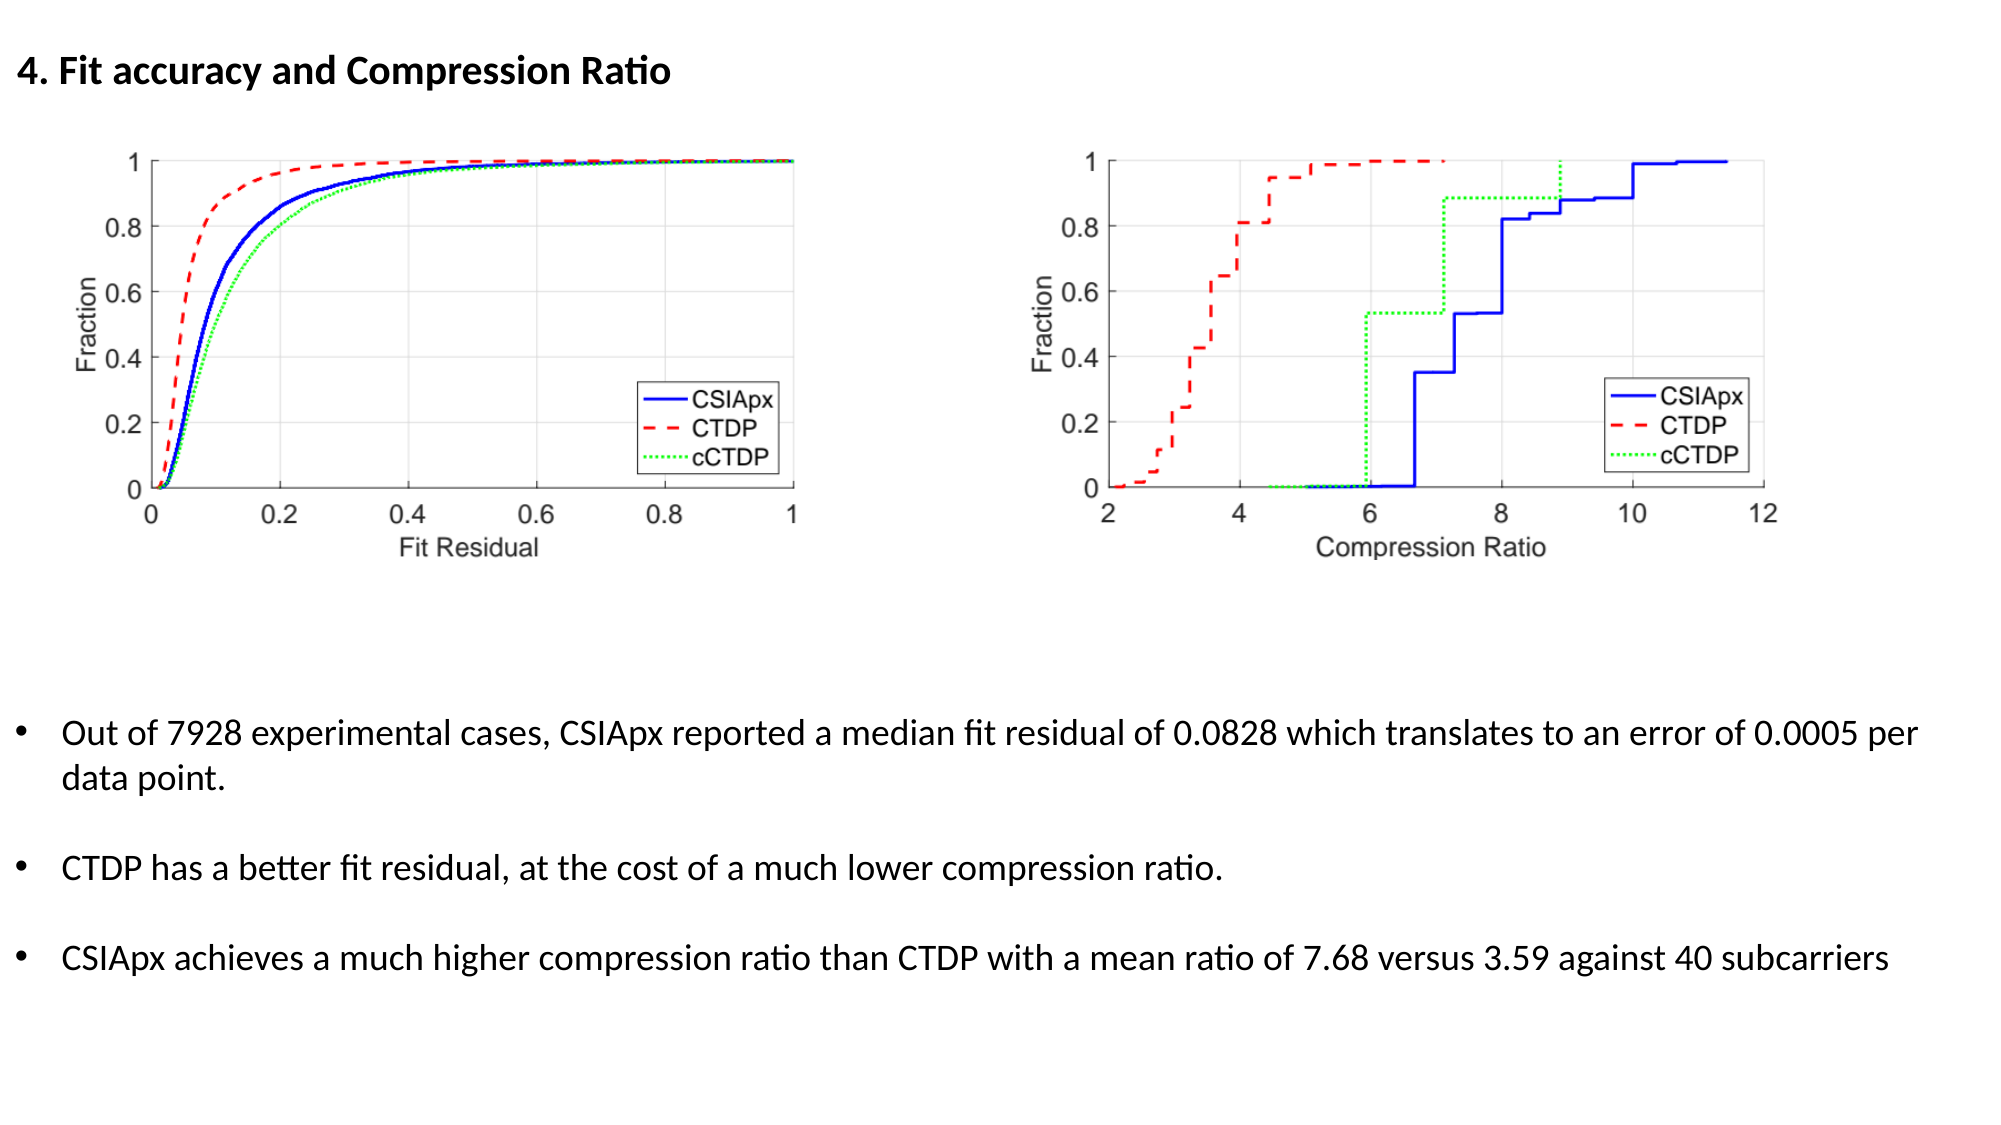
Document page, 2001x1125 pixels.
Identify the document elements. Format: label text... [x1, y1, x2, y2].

text_box Out of 7928 experimental cases, CSIApx reported a median fit residual of 0.0828 which translates to an error of 0.0005 per data point. CTDP has a better fit residual, at the cost of a much lower compression ratio. CSIApx achieves a much higher compression ratio than CTDP with a mean ratio of 7.68 versus 3.59 against 40 subcarriers [0, 655, 2000, 1125]
picture [999, 128, 1843, 560]
picture [44, 128, 871, 561]
text_box 4. Fit accuracy and Compression Ratio [2, 35, 687, 100]
